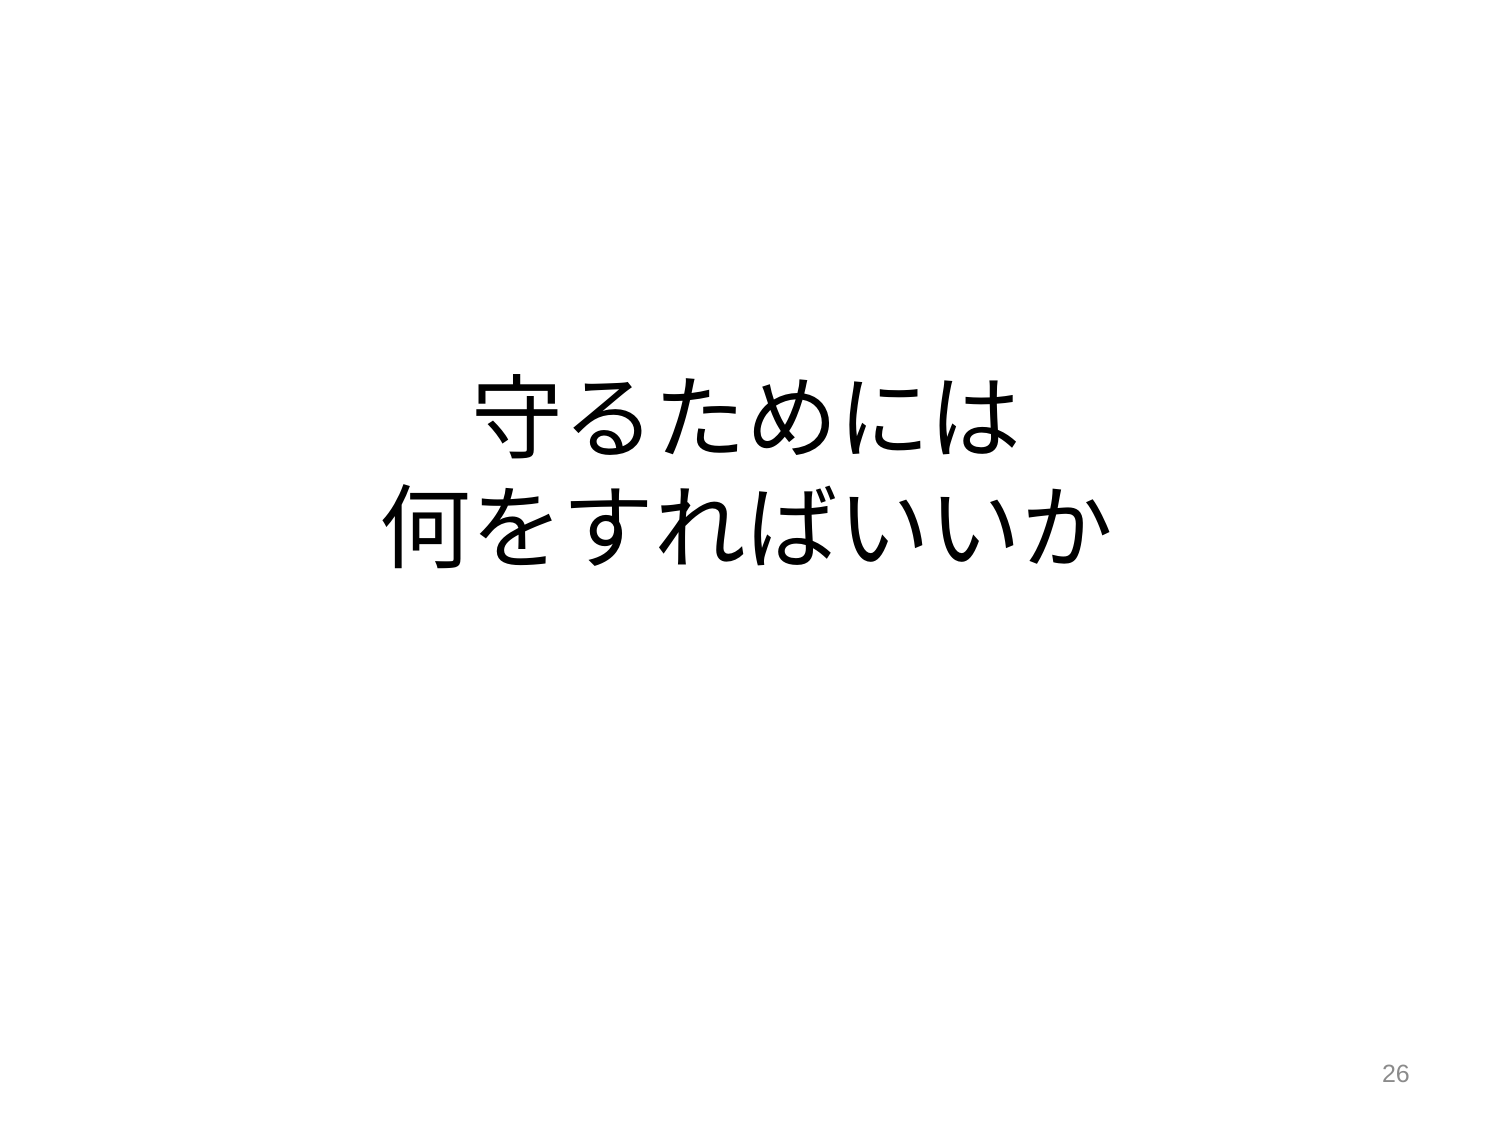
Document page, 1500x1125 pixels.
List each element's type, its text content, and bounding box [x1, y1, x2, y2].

slide_number 26 [1074, 1042, 1425, 1103]
title 守るためには 何をすればいいか [112, 302, 1388, 638]
